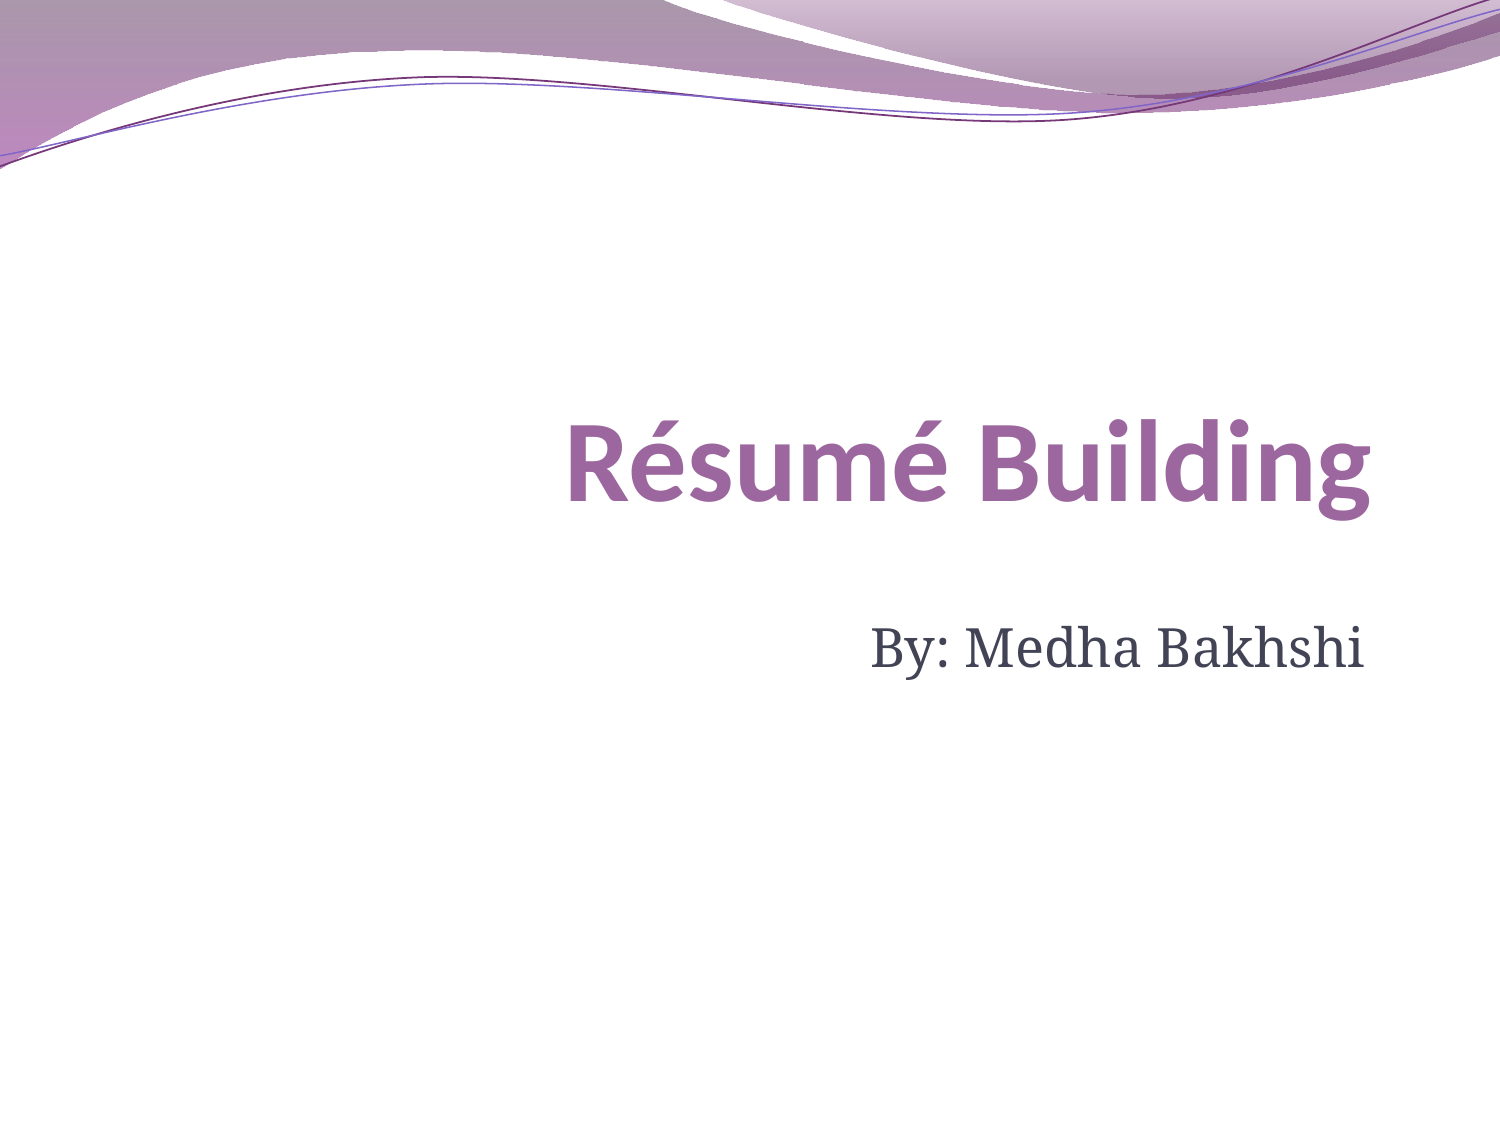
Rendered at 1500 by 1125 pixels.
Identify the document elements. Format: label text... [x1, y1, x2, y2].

subtitle By: Medha Bakhshi [87, 529, 1376, 818]
title Résumé Building [87, 224, 1376, 525]
